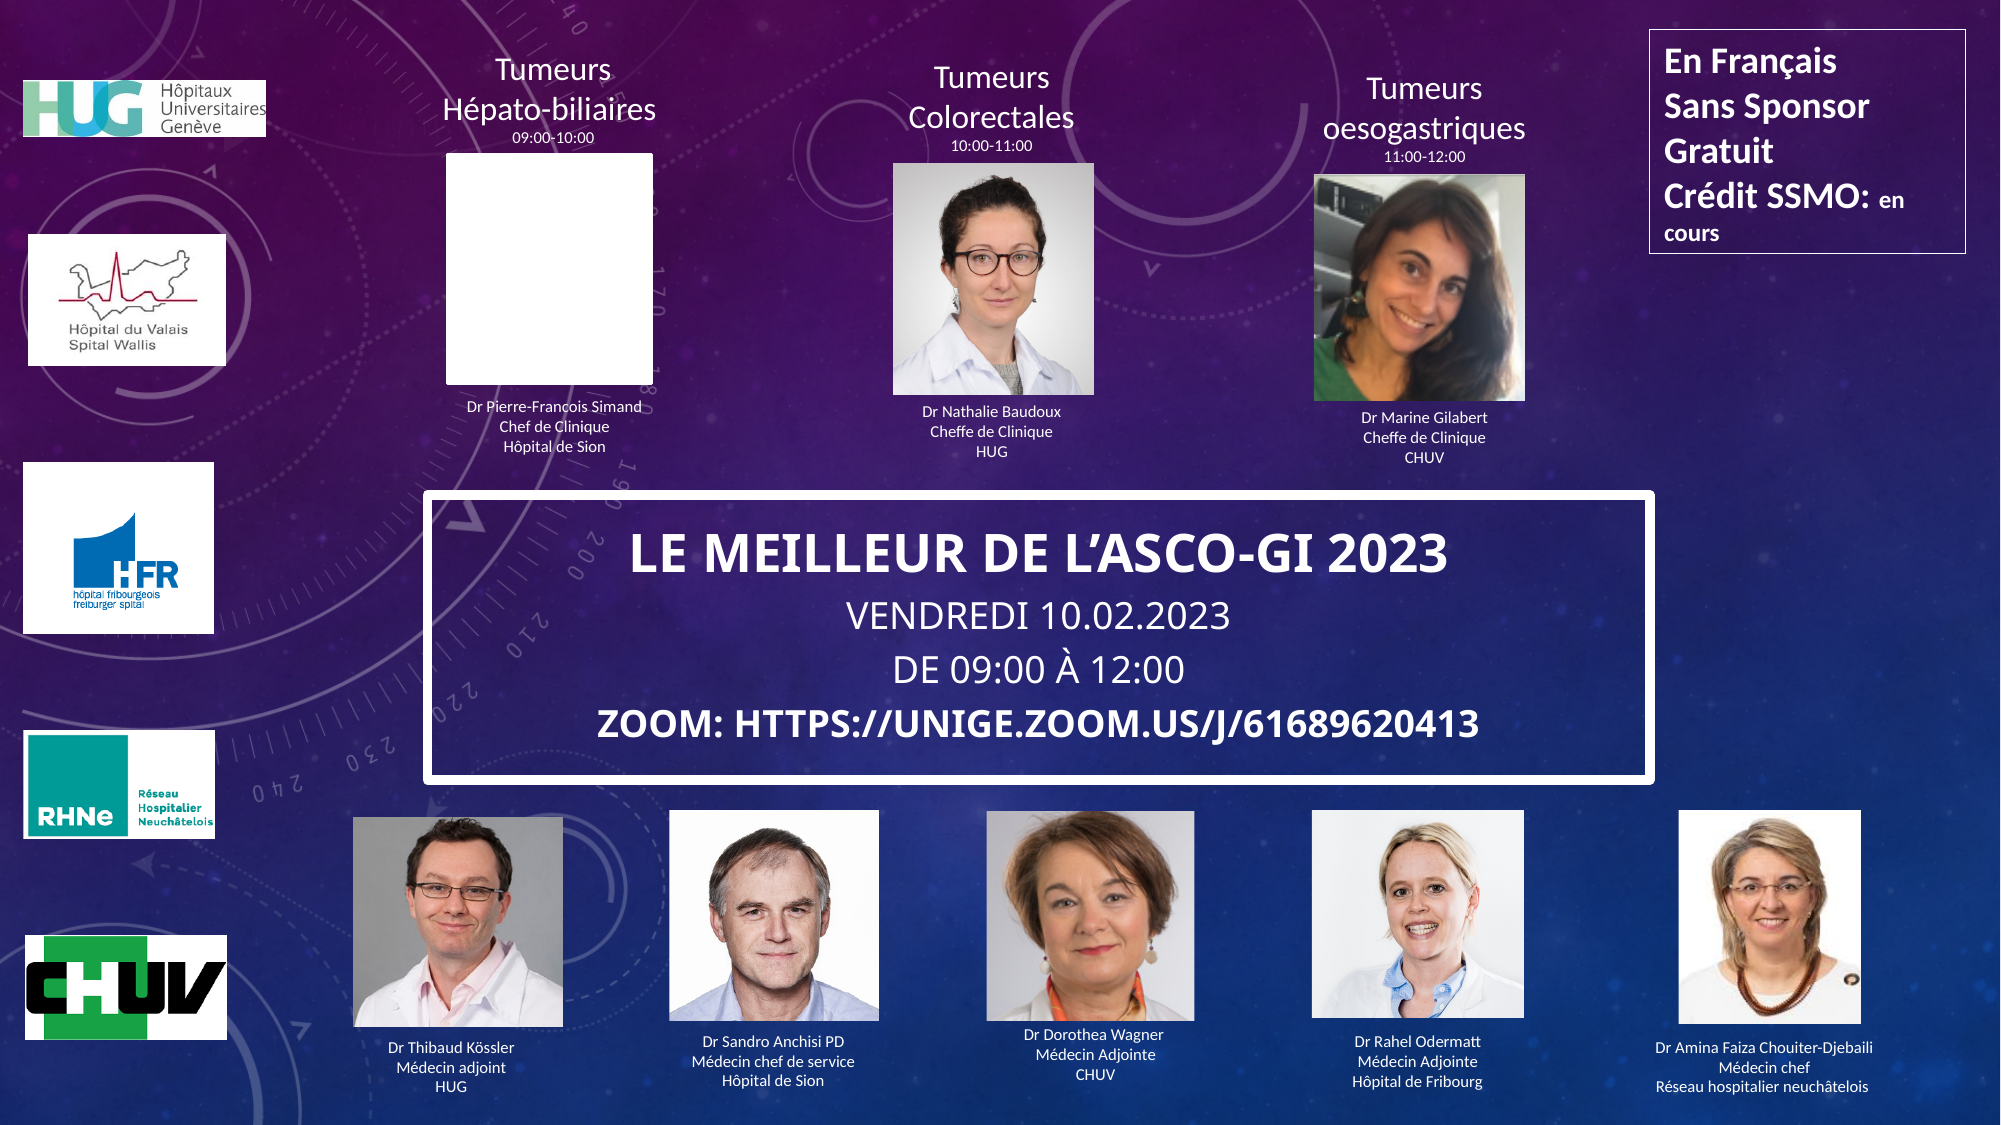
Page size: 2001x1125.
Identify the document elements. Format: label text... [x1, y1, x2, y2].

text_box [306, 809, 1934, 1106]
text_box LE meilleur de l’ASCO-GI 2023 Vendredi 10.02.2023 De 09:00 à 12:00 ZOOM: https://unige.zoom.us/j/61689620413 [427, 494, 1650, 780]
text_box En Français Sans Sponsor Gratuit Crédit SSMO: en cours [1649, 29, 1966, 254]
picture [0, 0, 2001, 1125]
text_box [384, 39, 1594, 476]
